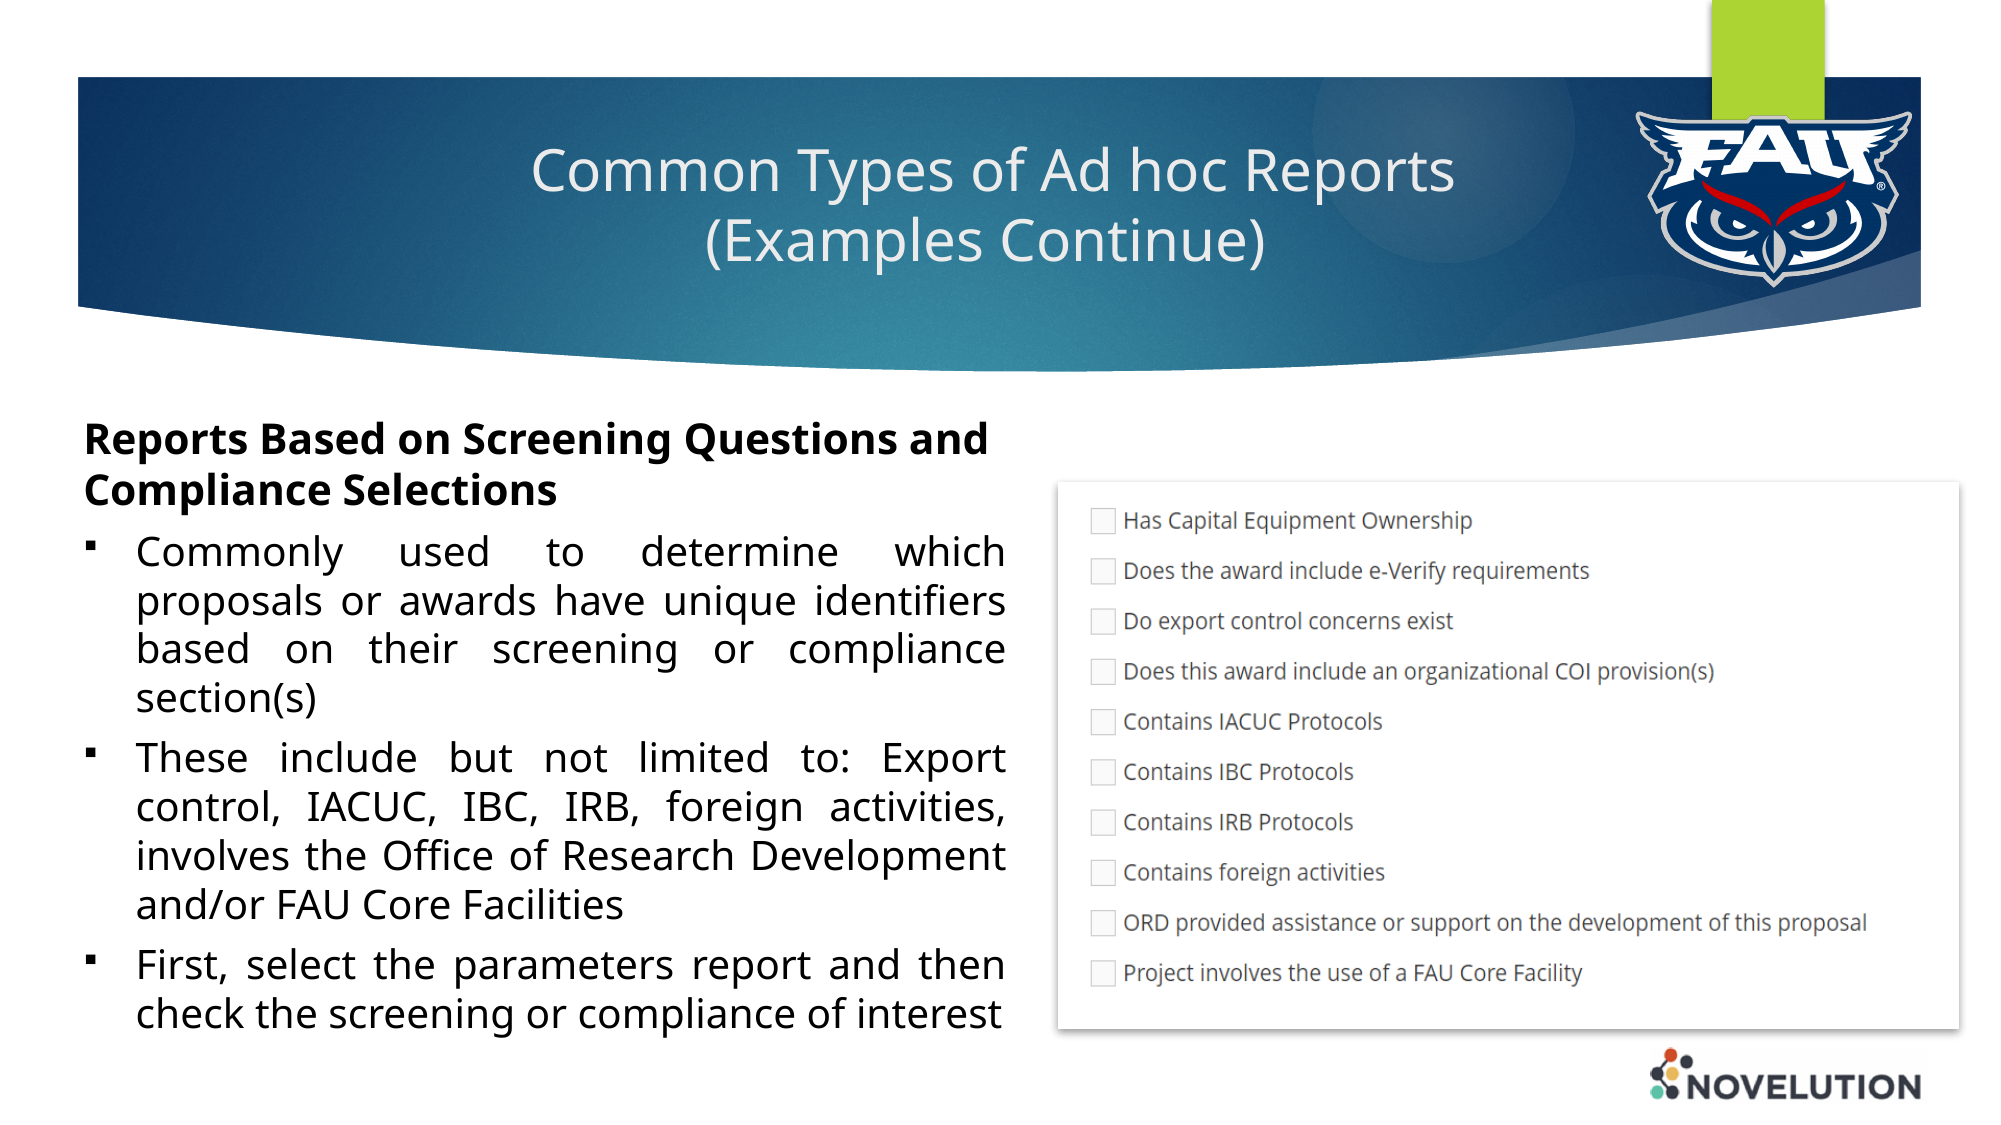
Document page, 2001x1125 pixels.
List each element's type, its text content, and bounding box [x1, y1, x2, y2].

title Common Types of Ad hoc Reports (Examples Continue) [175, 118, 1628, 289]
picture [1634, 110, 1914, 289]
list Reports Based on Screening Questions and Compliance Selections Commonly used to determine which proposals or awards have unique identifiers based on their screening or compliance section(s) These include but not limited to: Export control, IACUC, IBC, IRB, foreign activities, involves the Office of Research Development and/or FAU Core Facilities First, select the parameters report and then check the screening or compliance of interest [68, 404, 1023, 1081]
picture [1649, 1047, 1929, 1106]
picture [1072, 496, 1945, 1015]
